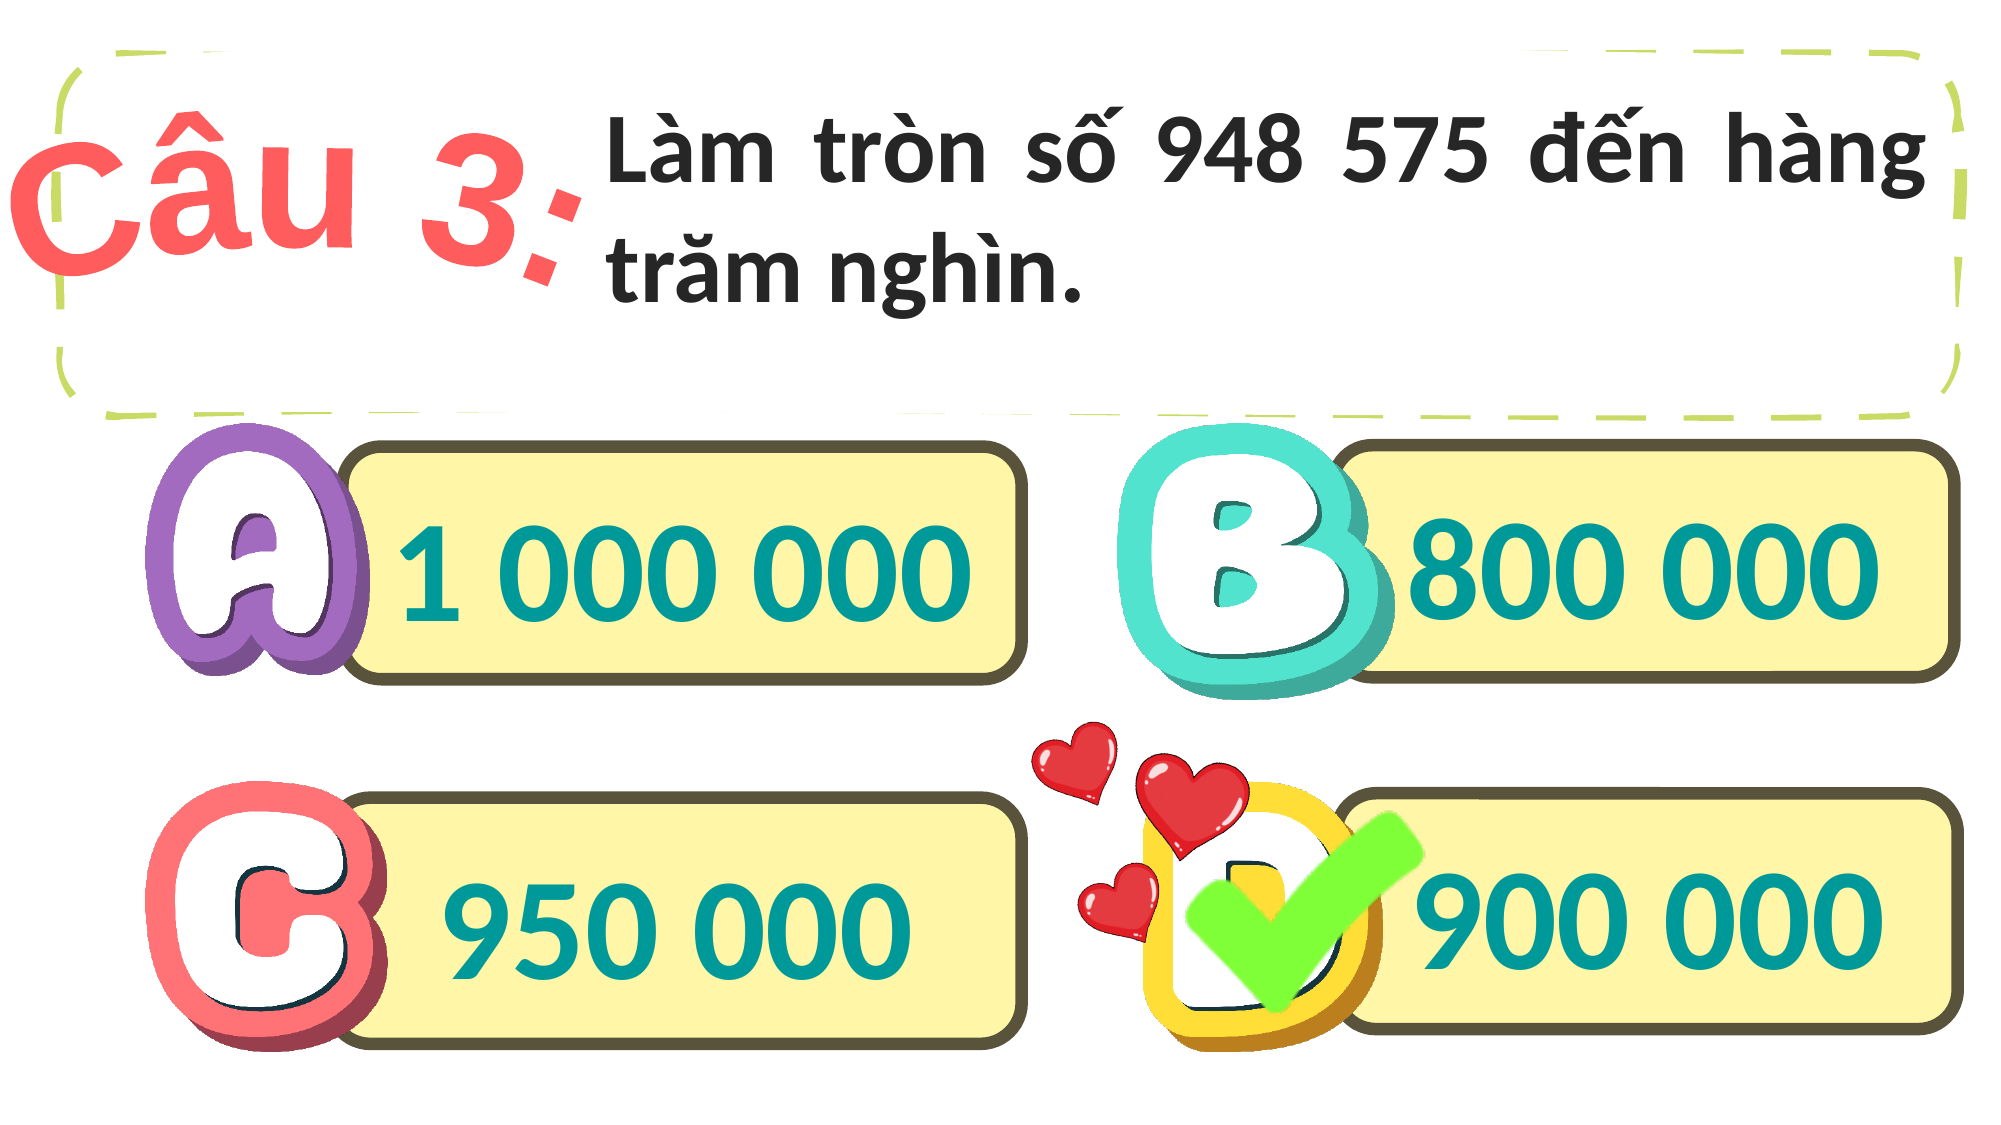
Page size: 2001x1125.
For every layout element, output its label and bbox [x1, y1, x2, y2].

text_box [1117, 423, 1955, 700]
picture [1005, 695, 1442, 1019]
text_box [145, 423, 1022, 680]
text_box [0, 56, 1958, 469]
text_box [1143, 781, 1958, 1052]
text_box [145, 781, 1022, 1052]
